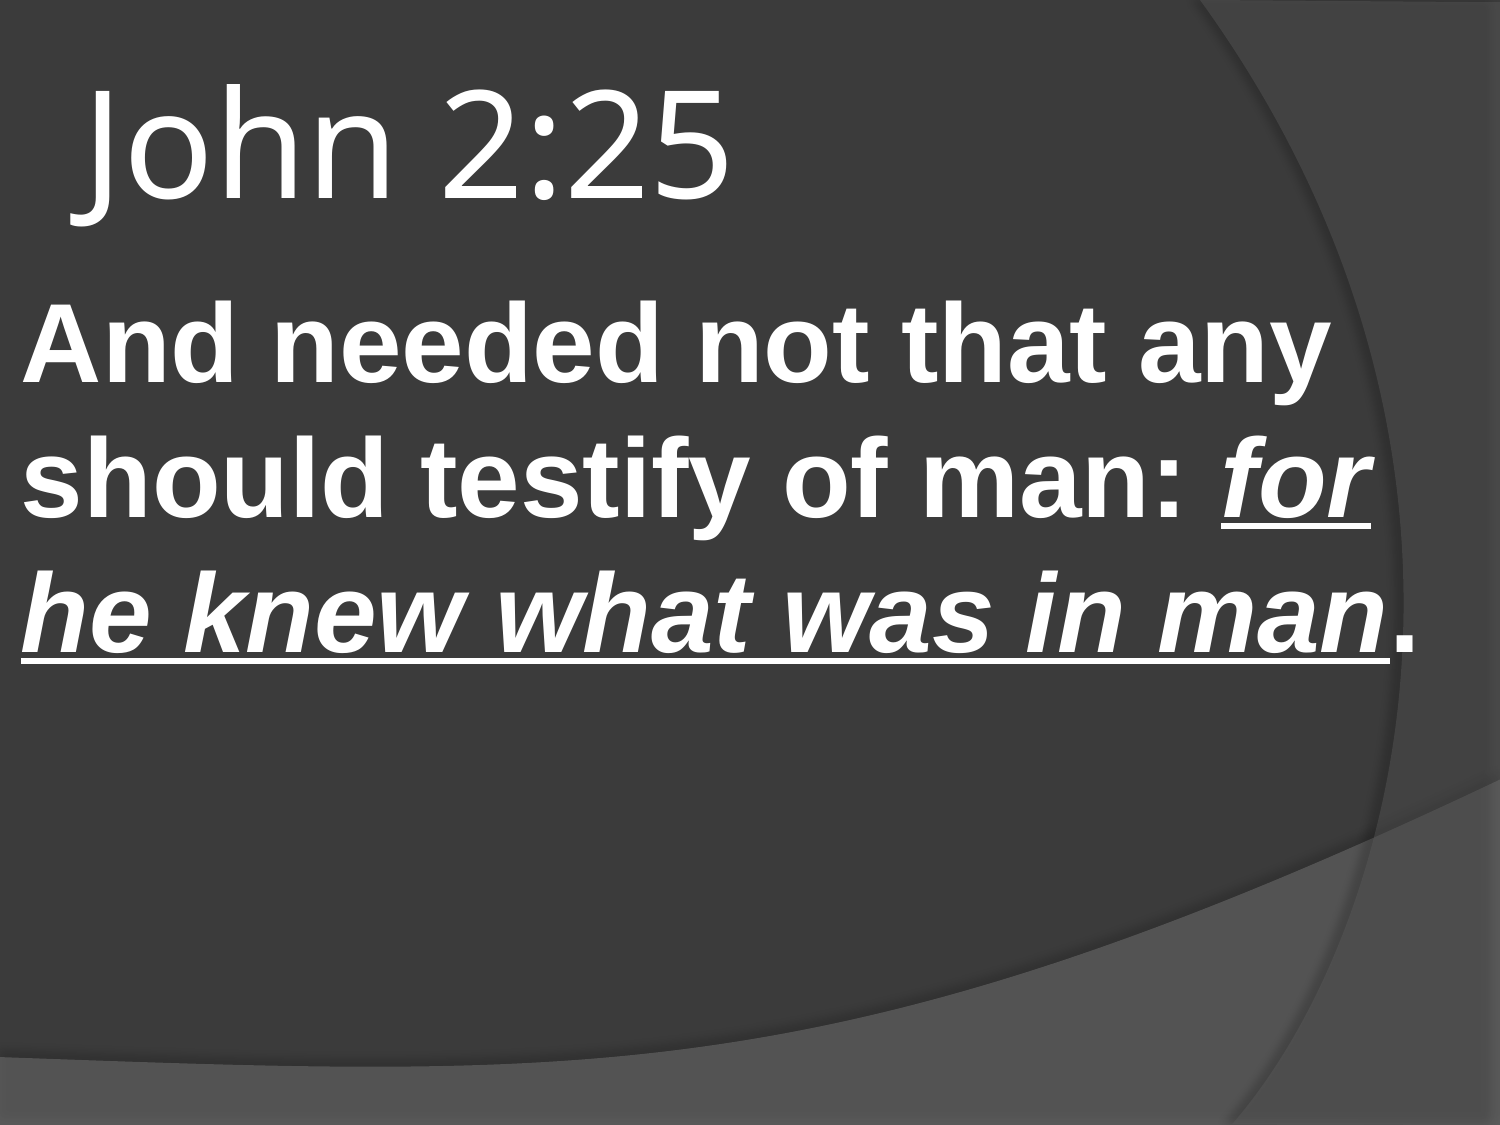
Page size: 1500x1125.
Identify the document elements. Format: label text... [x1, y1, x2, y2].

title John 2:25 [75, 45, 1300, 233]
list And needed not that any should testify of man: for he knew what was in man. [0, 262, 1488, 1125]
